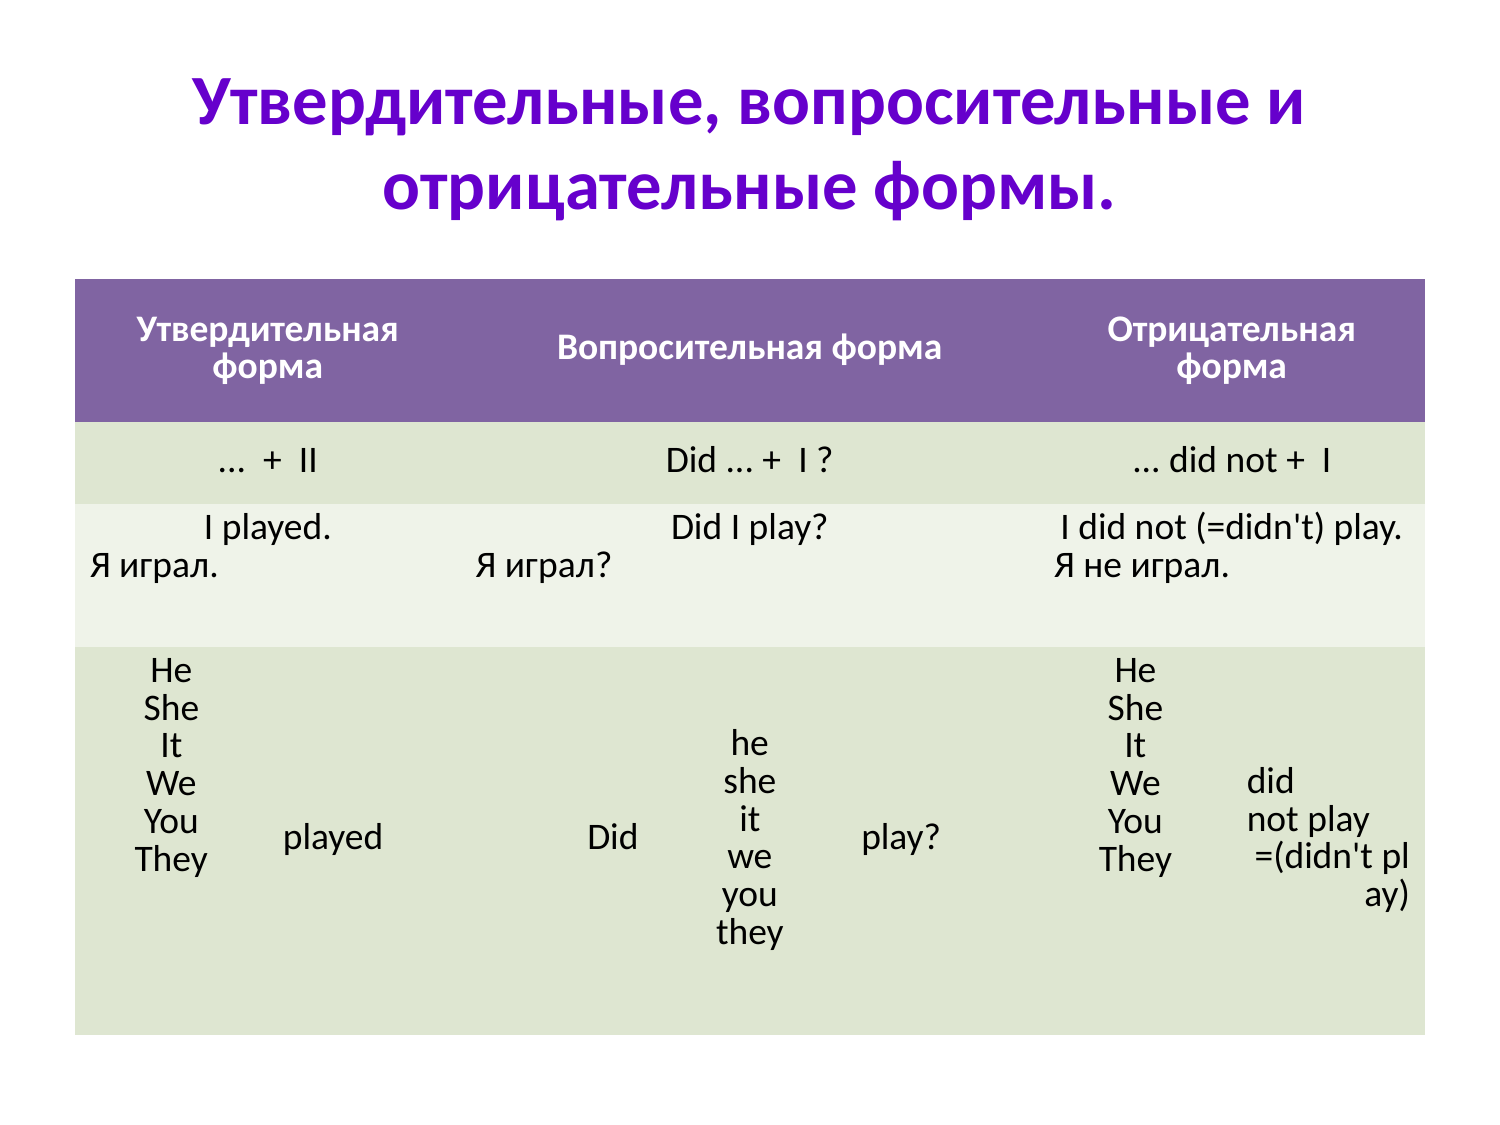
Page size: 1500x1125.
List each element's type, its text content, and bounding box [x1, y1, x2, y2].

table_cell I played. Я играл. [75, 504, 461, 647]
table_cell did not play =(didn't play) [1232, 647, 1425, 1035]
table_cell ... + II [75, 422, 461, 504]
table_header Вопросительная форма [461, 279, 1039, 422]
table_cell Did ... + I ? [461, 422, 1039, 504]
table_cell He She It We You They [75, 647, 268, 1035]
table_header Утвердительная форма [75, 279, 461, 422]
table_header Отрицательная форма [1039, 279, 1425, 422]
table_cell He She It We You They [1039, 647, 1232, 1035]
table_cell I did not (=didn't) play. Я не играл. [1039, 504, 1425, 647]
table_cell ... did not + I [1039, 422, 1425, 504]
table_cell play? [846, 647, 1039, 1035]
table_cell played [268, 647, 461, 1035]
table_cell Did I play? Я играл? [461, 504, 1039, 647]
title Утвердительные, вопросительные и отрицательные формы. [75, 45, 1425, 233]
table_cell Did [461, 647, 653, 1035]
table_cell he she it we you they [653, 647, 846, 1035]
